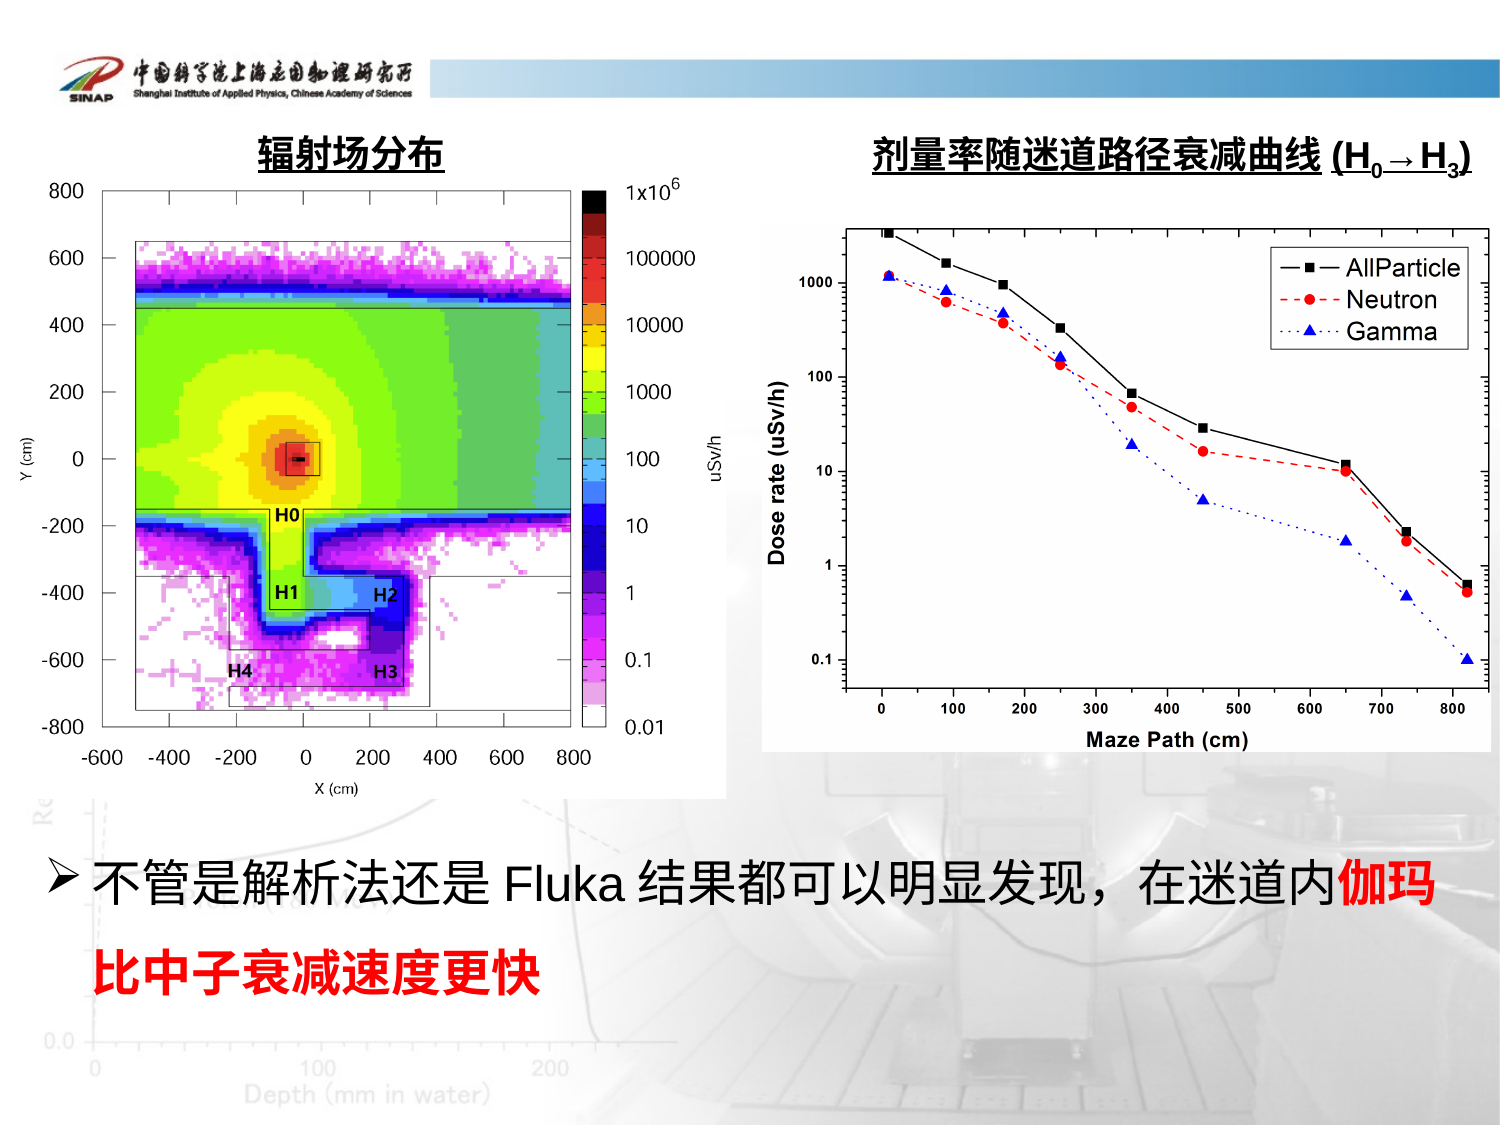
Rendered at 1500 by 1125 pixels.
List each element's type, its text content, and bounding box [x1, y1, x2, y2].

picture [0, 0, 1500, 1125]
text_box 辐射场分布 [243, 122, 461, 171]
text_box 剂量率随迷道路径衰减曲线(H0→H3) [857, 123, 1487, 190]
text_box 不管是解析法还是Fluka结果都可以明显发现，在迷道内伽玛 比中子衰减速度更快 [29, 814, 1471, 1009]
